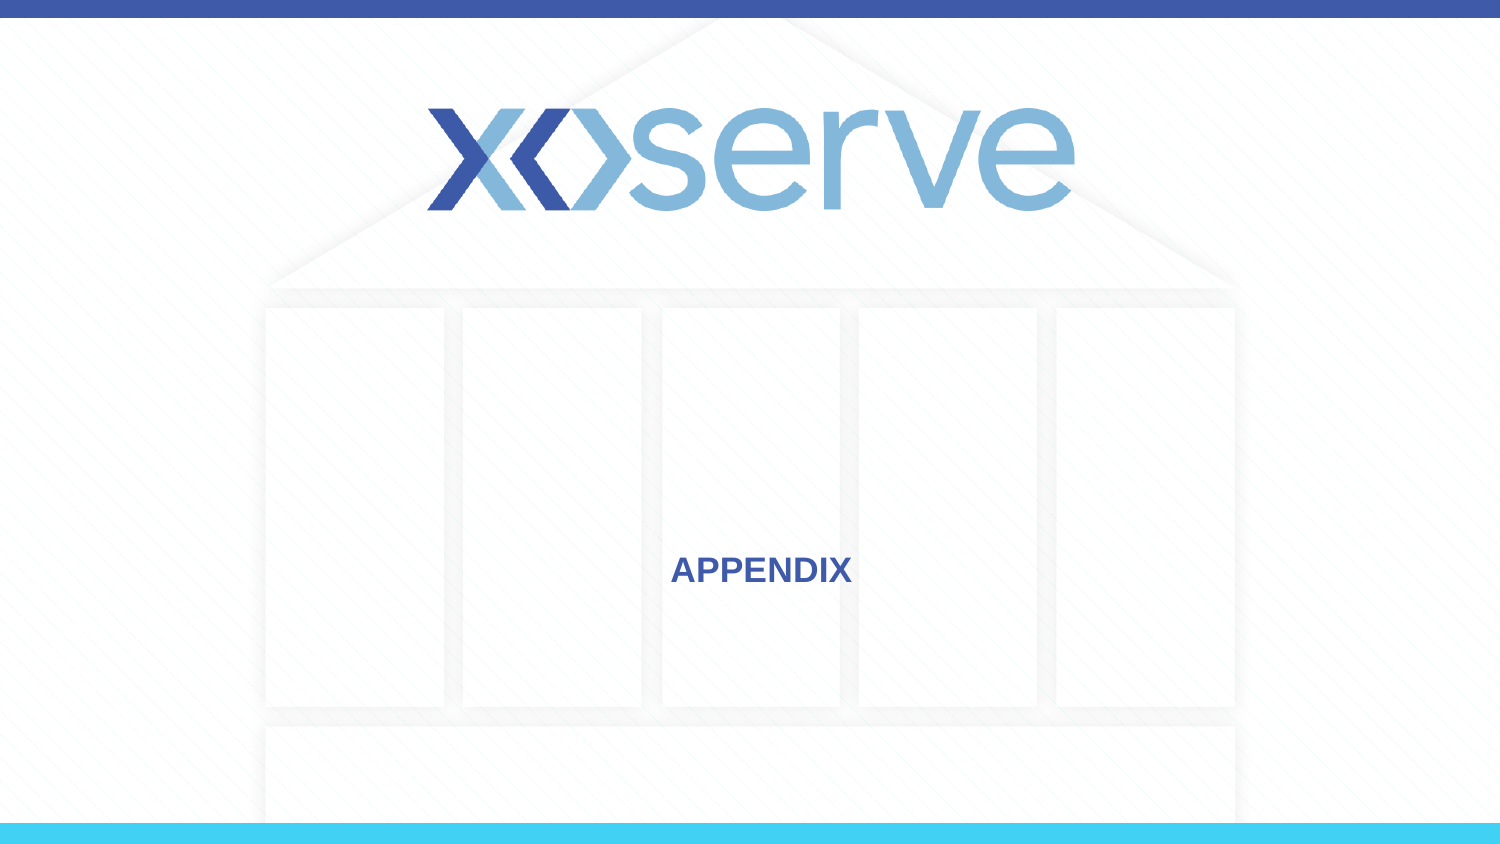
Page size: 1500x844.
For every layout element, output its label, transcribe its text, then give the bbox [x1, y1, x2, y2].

title Appendix [123, 540, 1399, 708]
picture [0, 0, 1500, 844]
